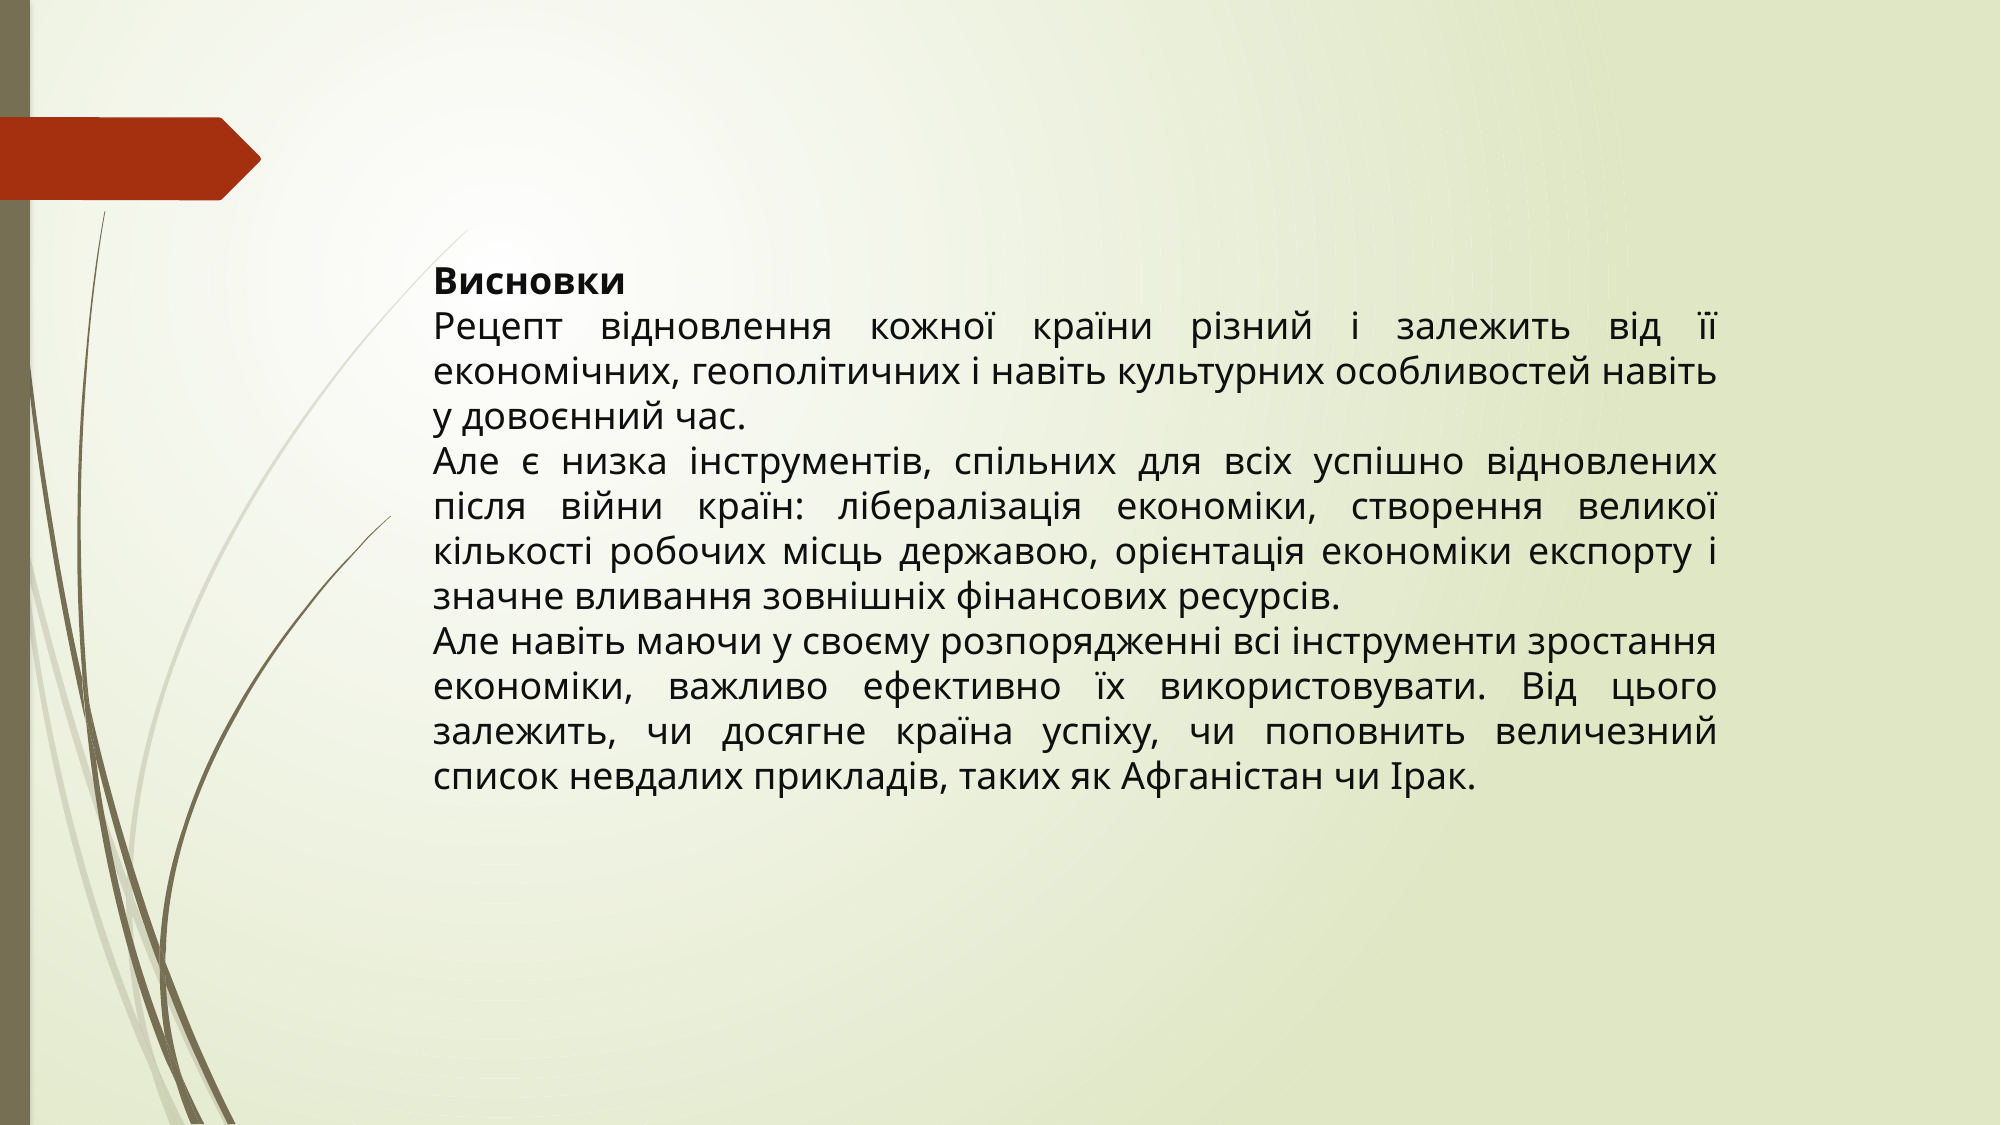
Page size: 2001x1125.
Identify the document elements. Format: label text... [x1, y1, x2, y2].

text_box Висновки Рецепт відновлення кожної країни різний і залежить від її економічних, геополітичних і навіть культурних особливостей навіть у довоєнний час. Але є низка інструментів, спільних для всіх успішно відновлених після війни країн: лібералізація економіки, створення великої кількості робочих місць державою, орієнтація економіки експорту і значне вливання зовнішніх фінансових ресурсів. Але навіть маючи у своєму розпорядженні всі інструменти зростання економіки, важливо ефективно їх використовувати. Від цього залежить, чи досягне країна успіху, чи поповнить величезний список невдалих прикладів, таких як Афганістан чи Ірак. [418, 250, 1734, 805]
